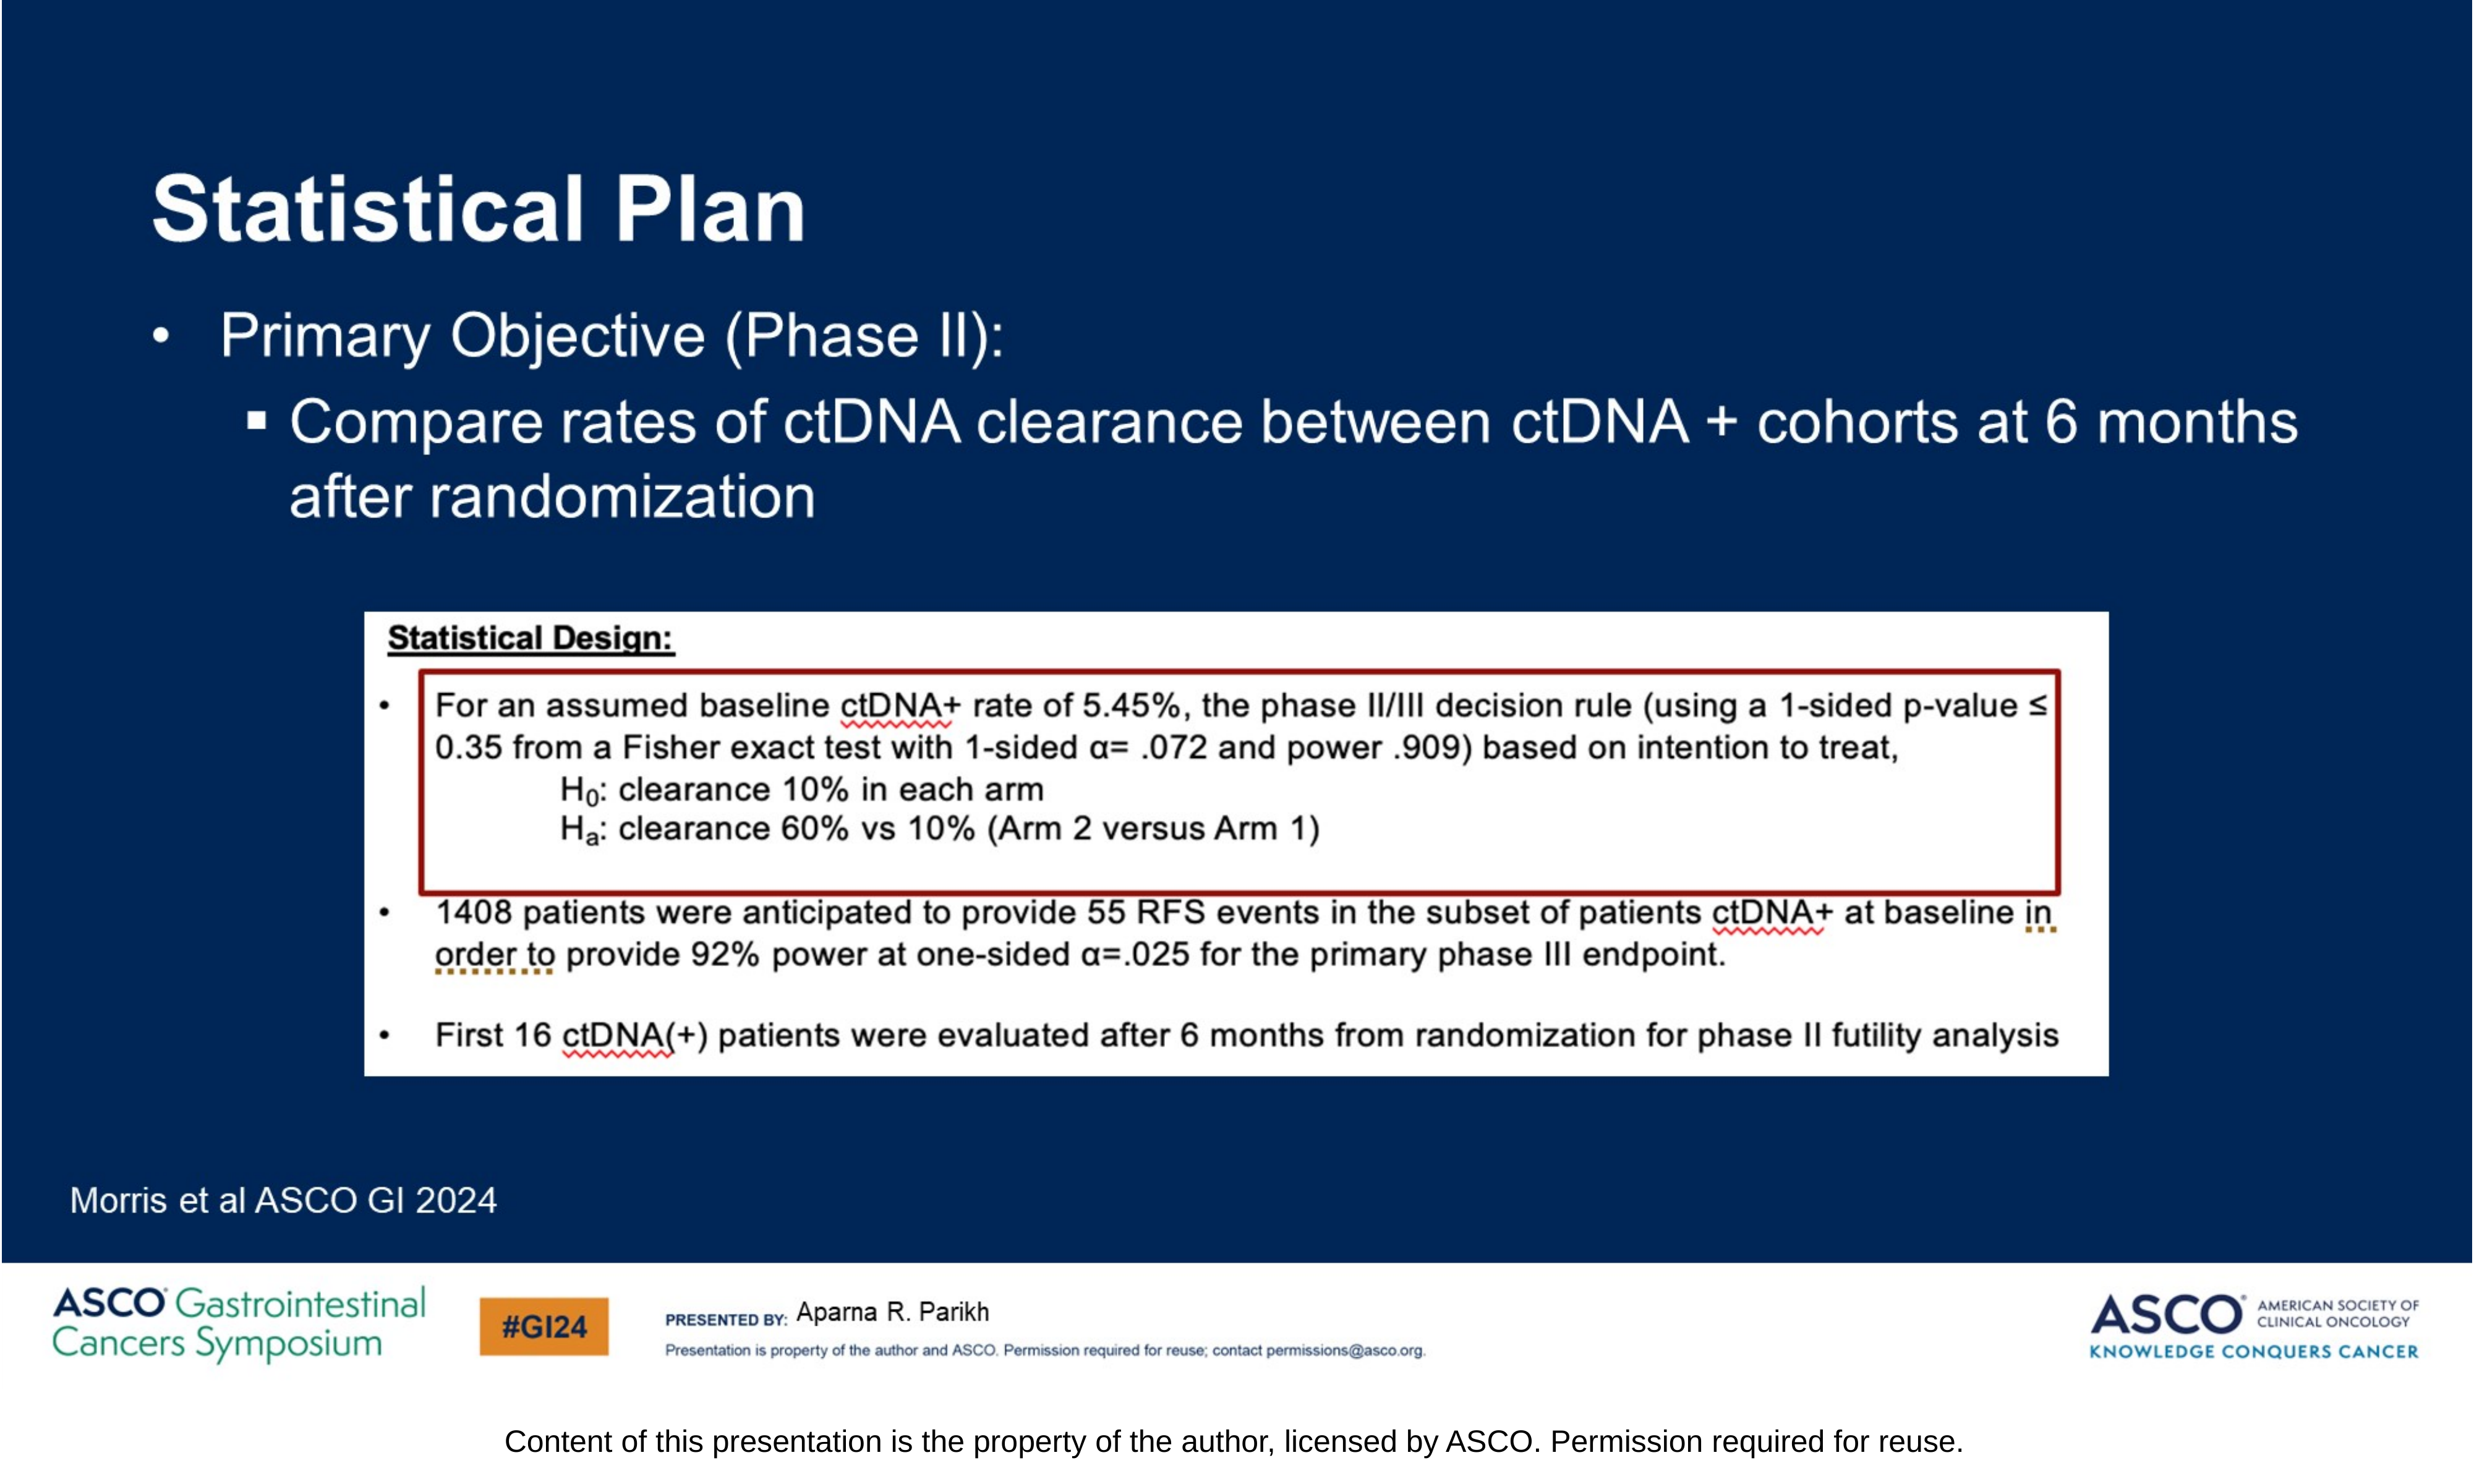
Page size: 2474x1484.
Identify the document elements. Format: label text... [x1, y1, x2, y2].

picture [2, 0, 2472, 1389]
text_box Content of this presentation is the property of the author, licensed by ASCO. Permission required for reuse. [0, 1399, 2474, 1477]
